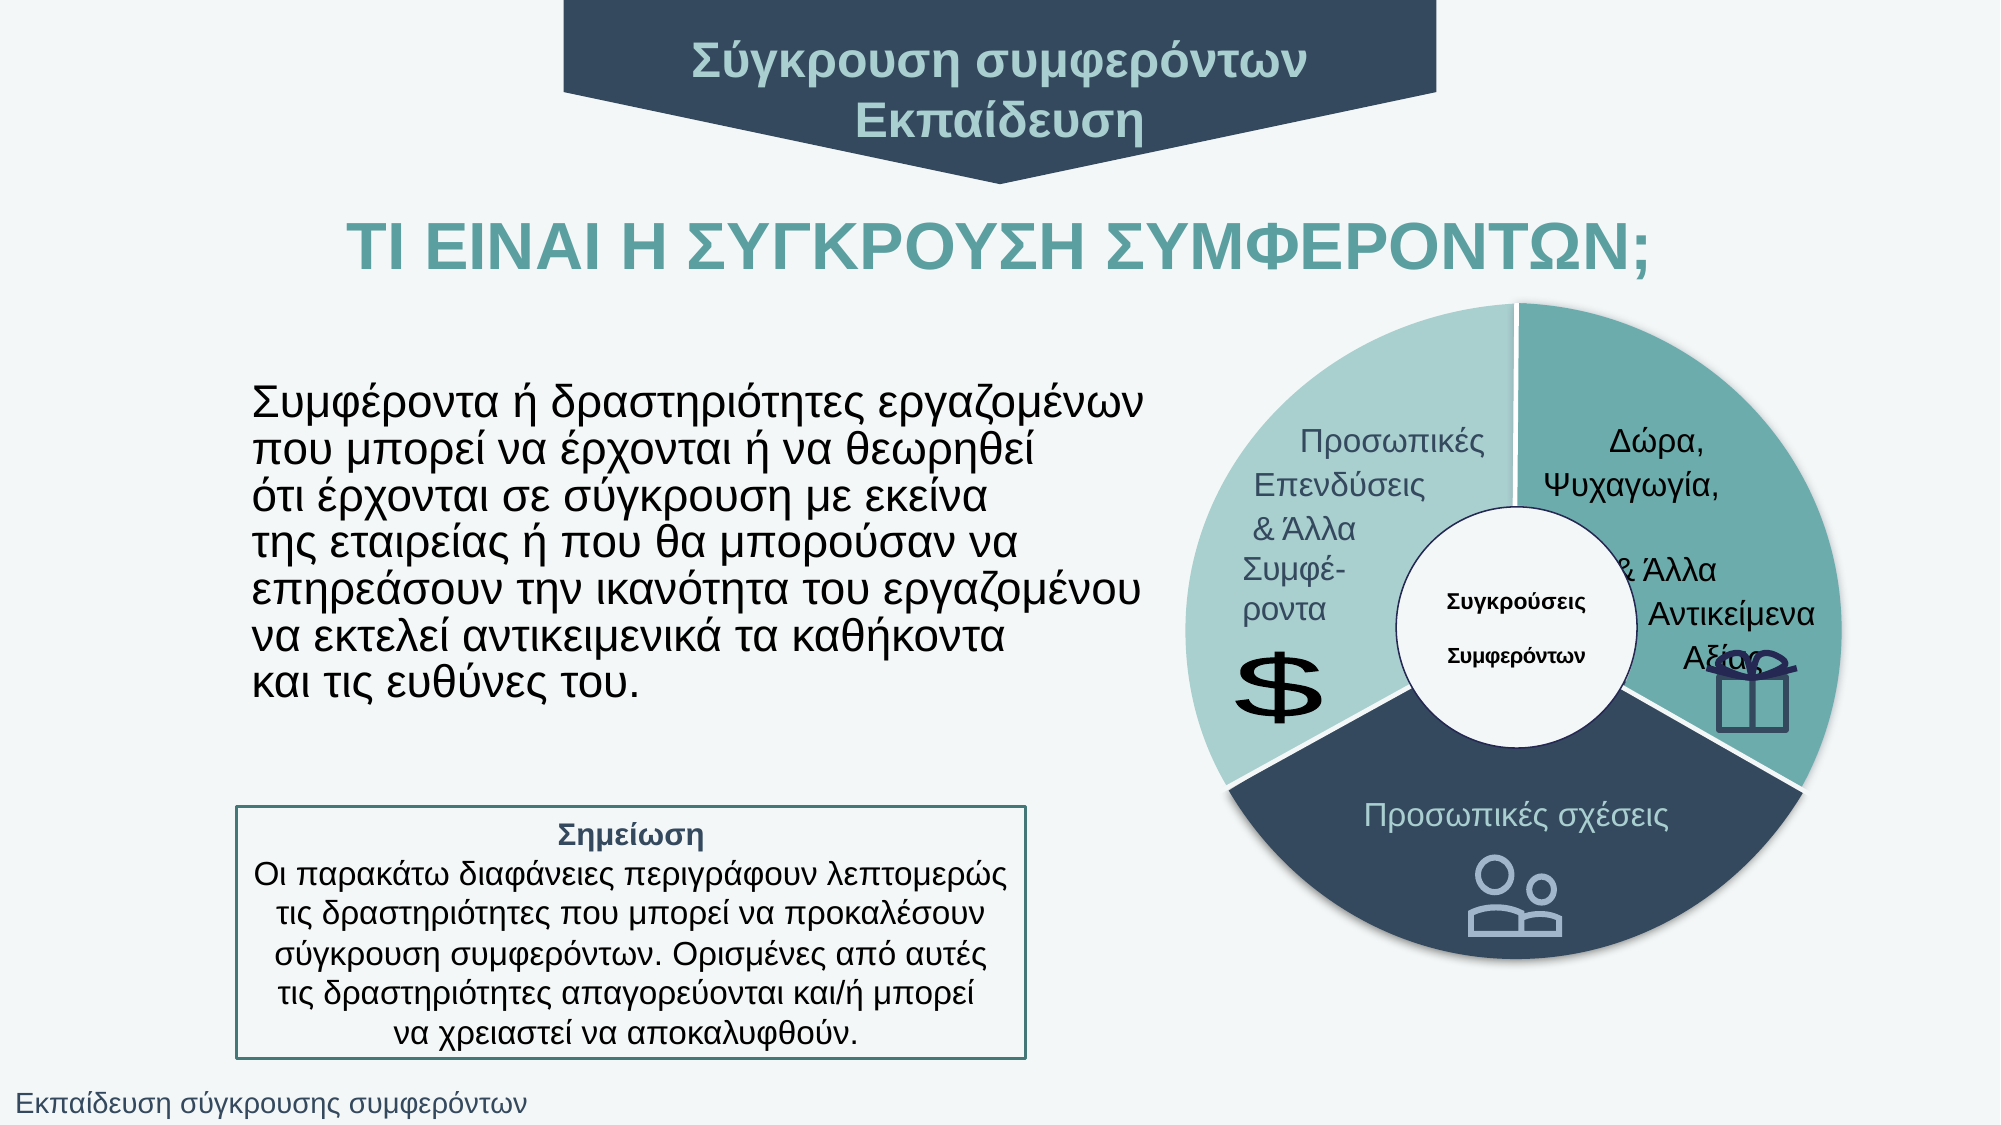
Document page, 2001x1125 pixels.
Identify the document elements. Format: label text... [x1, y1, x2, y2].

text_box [1185, 302, 1842, 960]
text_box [1706, 652, 1798, 731]
text_box Σημείωση Οι παρακάτω διαφάνειες περιγράφουν λεπτομερώς τις δραστηριότητες που μπορεί να προκαλέσουν σύγκρουση συμφερόντων. Ορισμένες από αυτές τις δραστηριότητες απαγορεύονται και/ή μπορεί να χρειαστεί να αποκαλυφθούν. [236, 806, 1026, 1059]
text_box ΤΙ ΕΙΝΑΙ Η ΣΥΓΚΡΟΥΣΗ ΣΥΜΦΕΡΟΝΤΩΝ; [264, 181, 1736, 293]
list Συμφέροντα ή δραστηριότητες εργαζομένων που μπορεί να έρχονται ή να θεωρηθεί ότι έρχονται σε σύγκρουση με εκείνα της εταιρείας ή που θα μπορούσαν να επηρεάσουν την ικανότητα του εργαζομένου να εκτελεί αντικειμενικά τα καθήκοντα και τις ευθύνες του. [236, 372, 1166, 718]
text_box Σύγκρουση συμφερόντων Εκπαίδευση [446, 20, 1554, 157]
